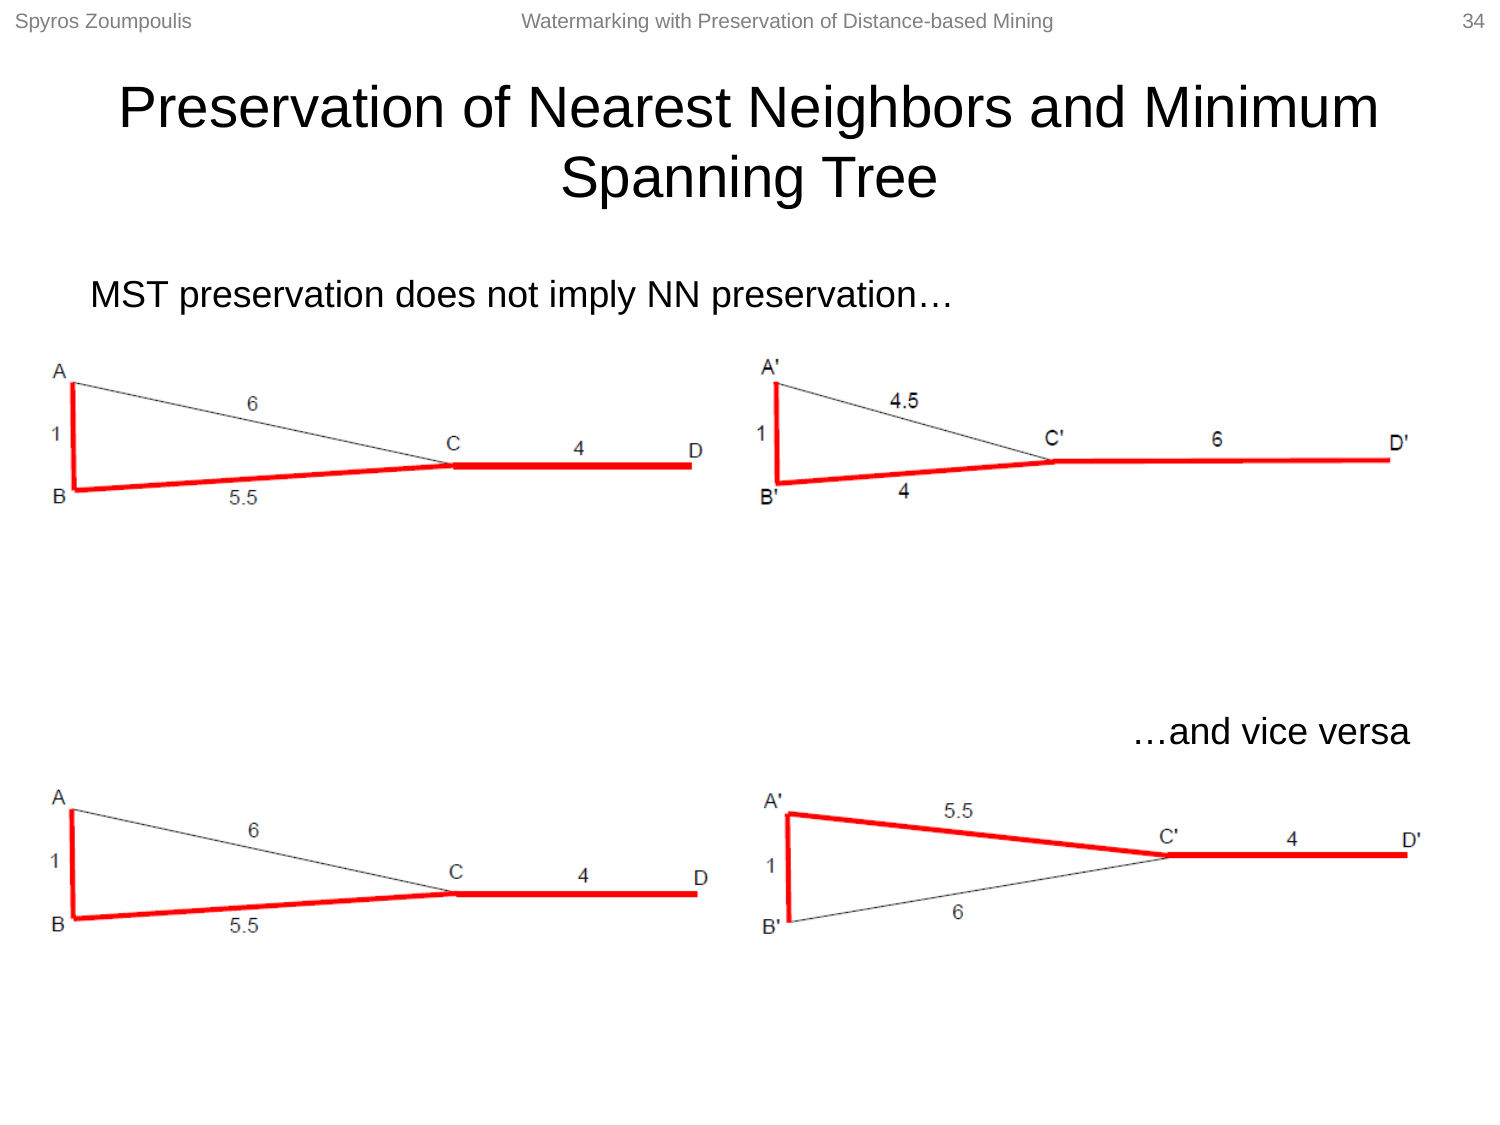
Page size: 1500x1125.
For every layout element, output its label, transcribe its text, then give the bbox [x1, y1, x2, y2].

picture [24, 774, 1451, 940]
text_box Spyros Zoumpoulis [0, 0, 225, 40]
text_box 34 [1424, 0, 1500, 38]
title Preservation of Nearest Neighbors and Minimum Spanning Tree [75, 45, 1425, 233]
list MST preservation does not imply NN preservation… [75, 262, 1425, 338]
text_box …and vice versa [74, 699, 1425, 773]
text_box Watermarking with Preservation of Distance-based Mining [337, 0, 1238, 40]
picture [24, 347, 1438, 526]
